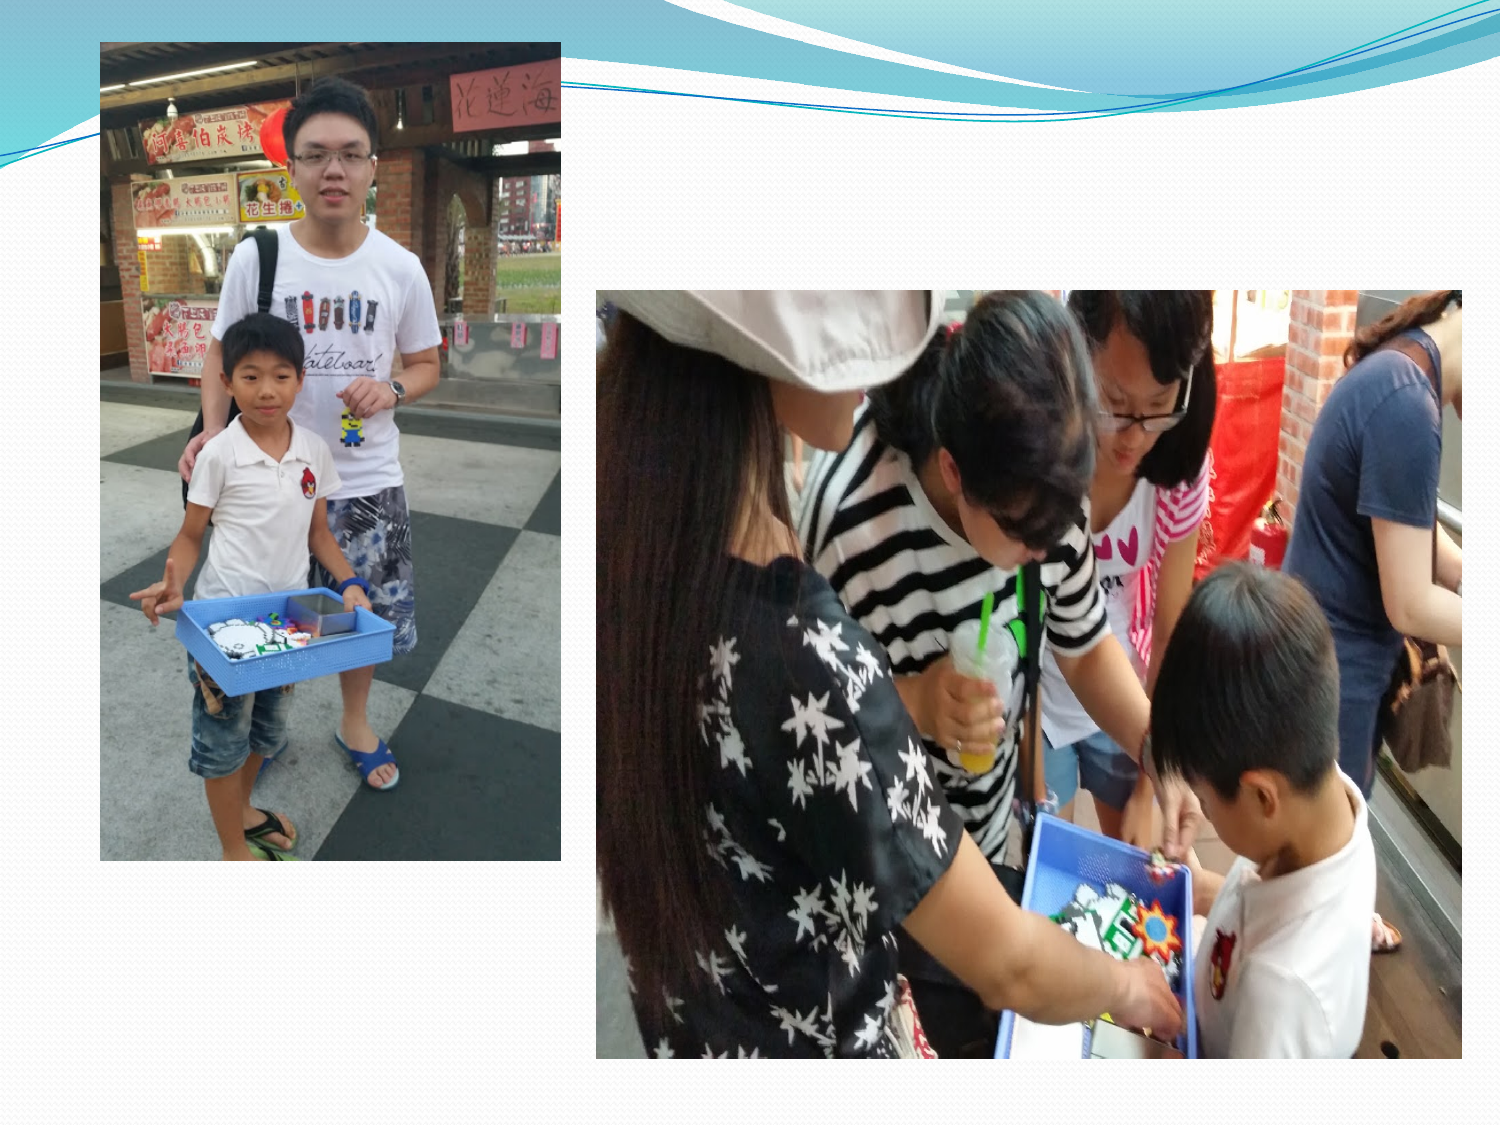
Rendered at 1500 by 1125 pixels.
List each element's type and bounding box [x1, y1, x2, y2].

picture [100, 42, 562, 862]
picture [596, 290, 1463, 1059]
